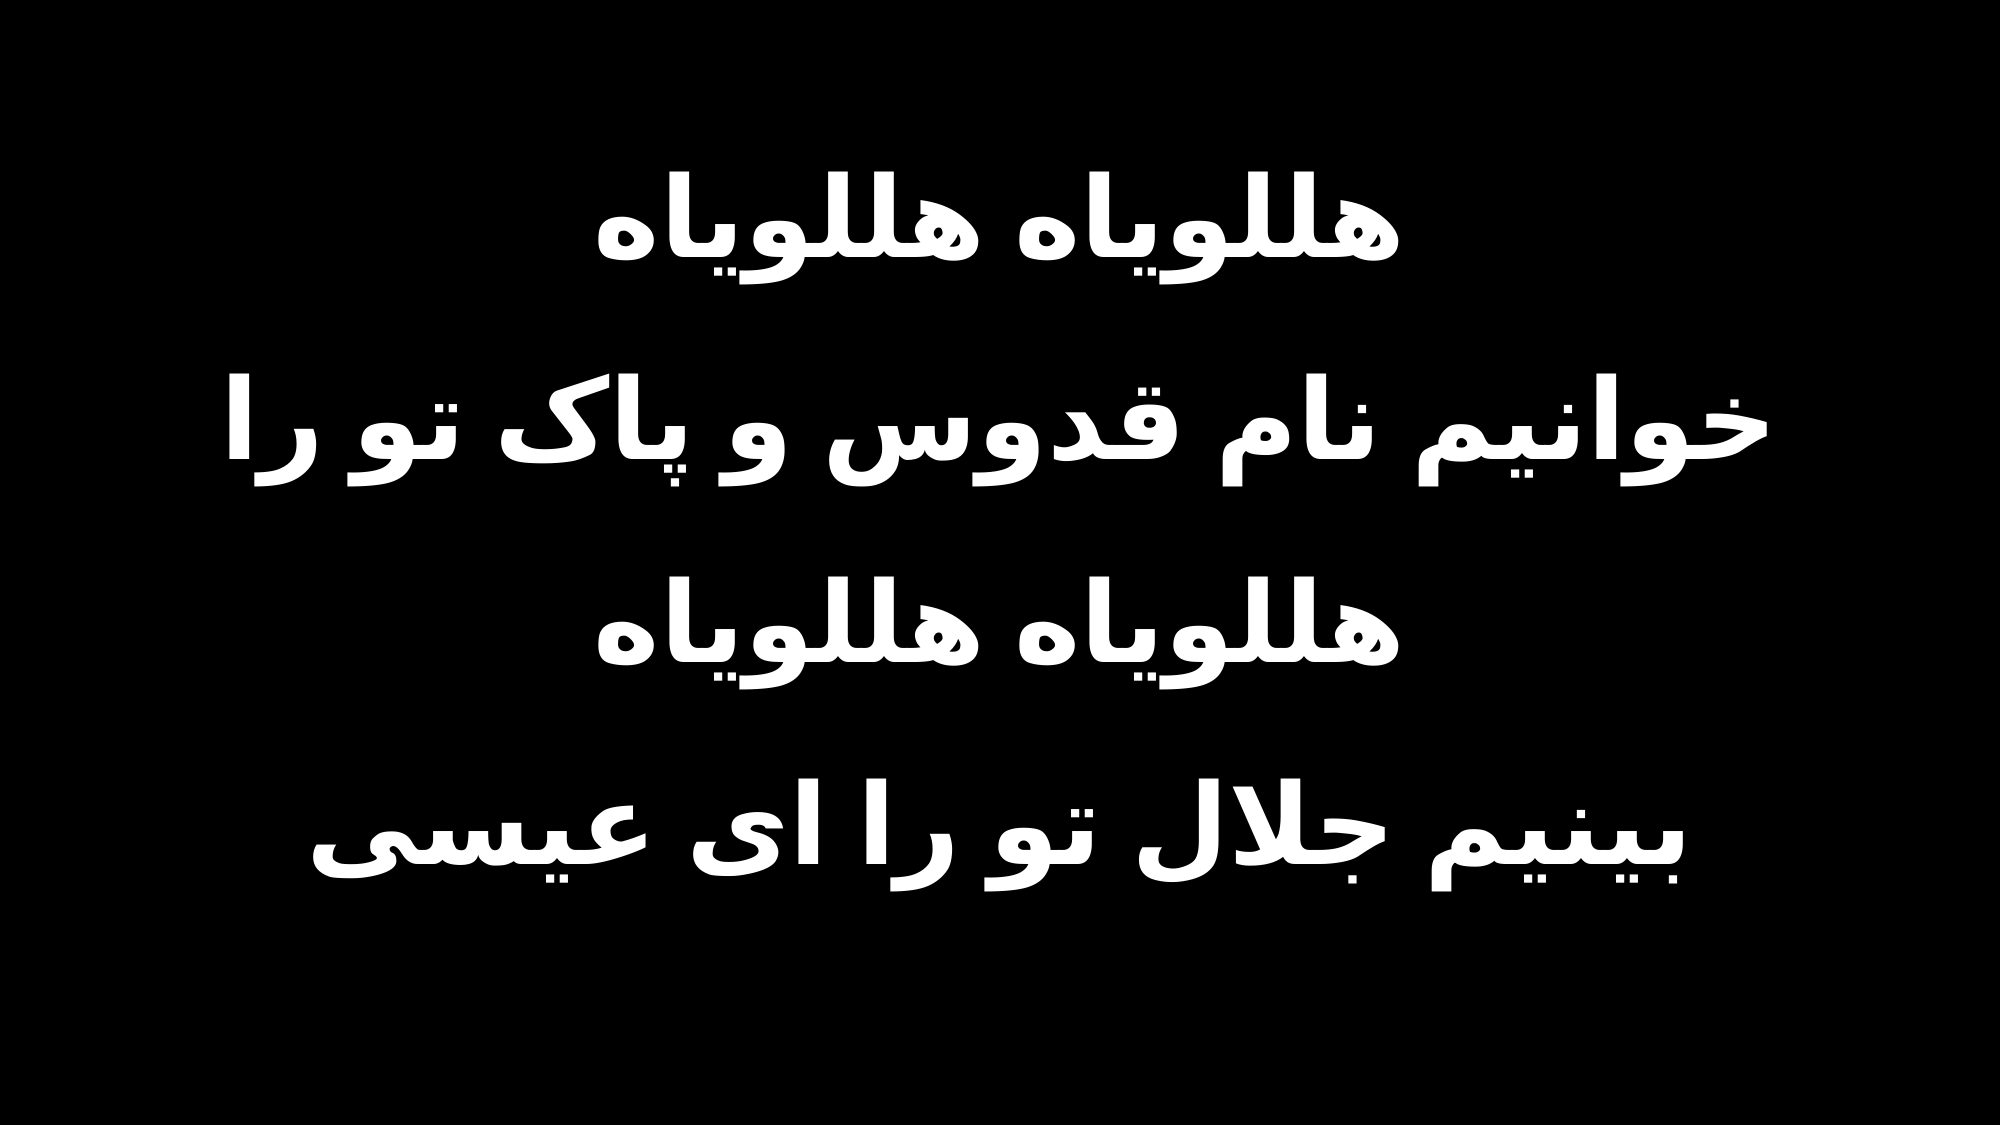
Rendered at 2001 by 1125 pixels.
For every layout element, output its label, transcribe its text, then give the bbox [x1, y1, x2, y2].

text_box هللویاه هللویاه خوانیم نام قدوس و پاک تو را هللویاه هللویاه بینیم جلال تو را ای عیسی [0, 0, 2000, 1098]
